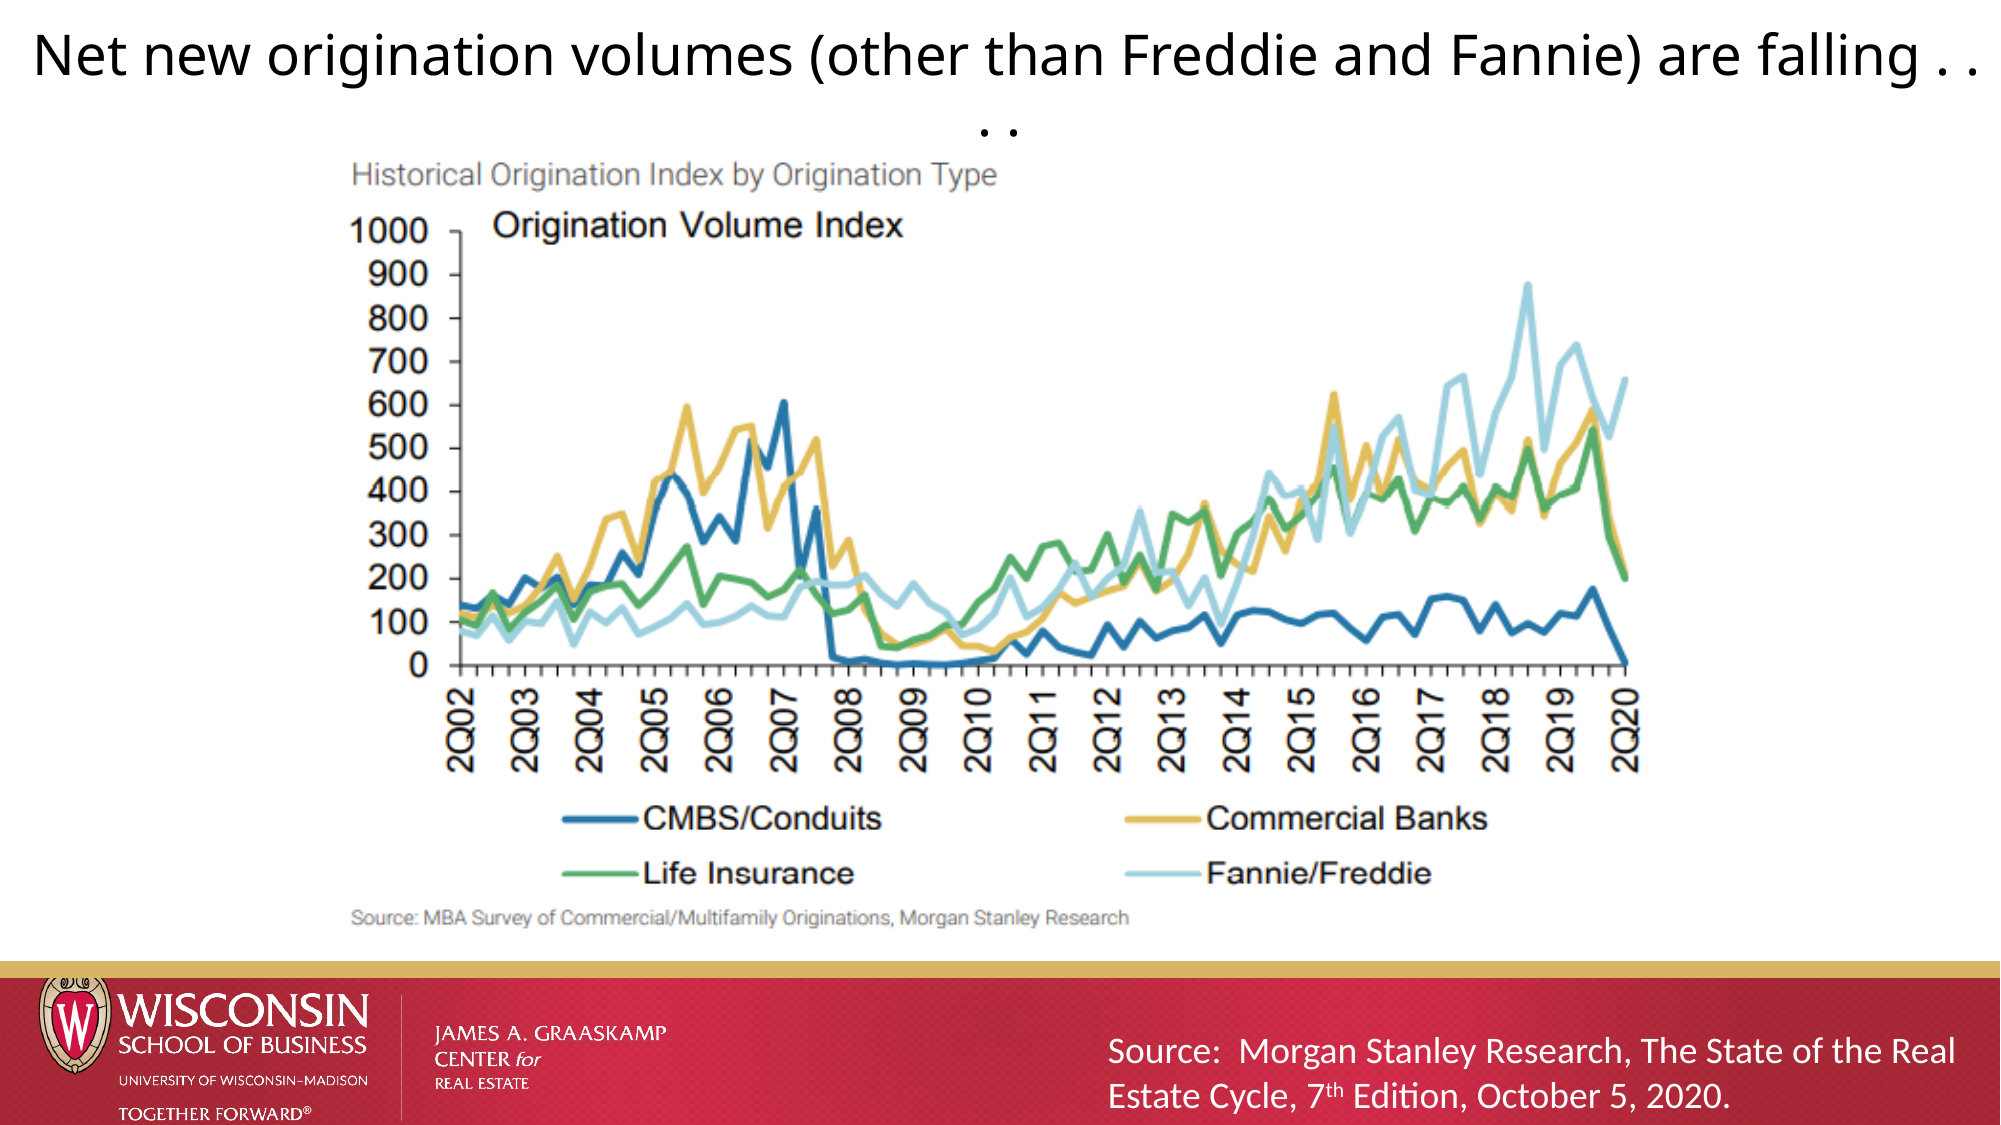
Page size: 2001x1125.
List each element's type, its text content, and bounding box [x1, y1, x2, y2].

picture [0, 970, 2000, 1125]
picture [0, 150, 2000, 969]
title Net new origination volumes (other than Freddie and Fannie) are falling . . . . [13, 26, 2000, 150]
